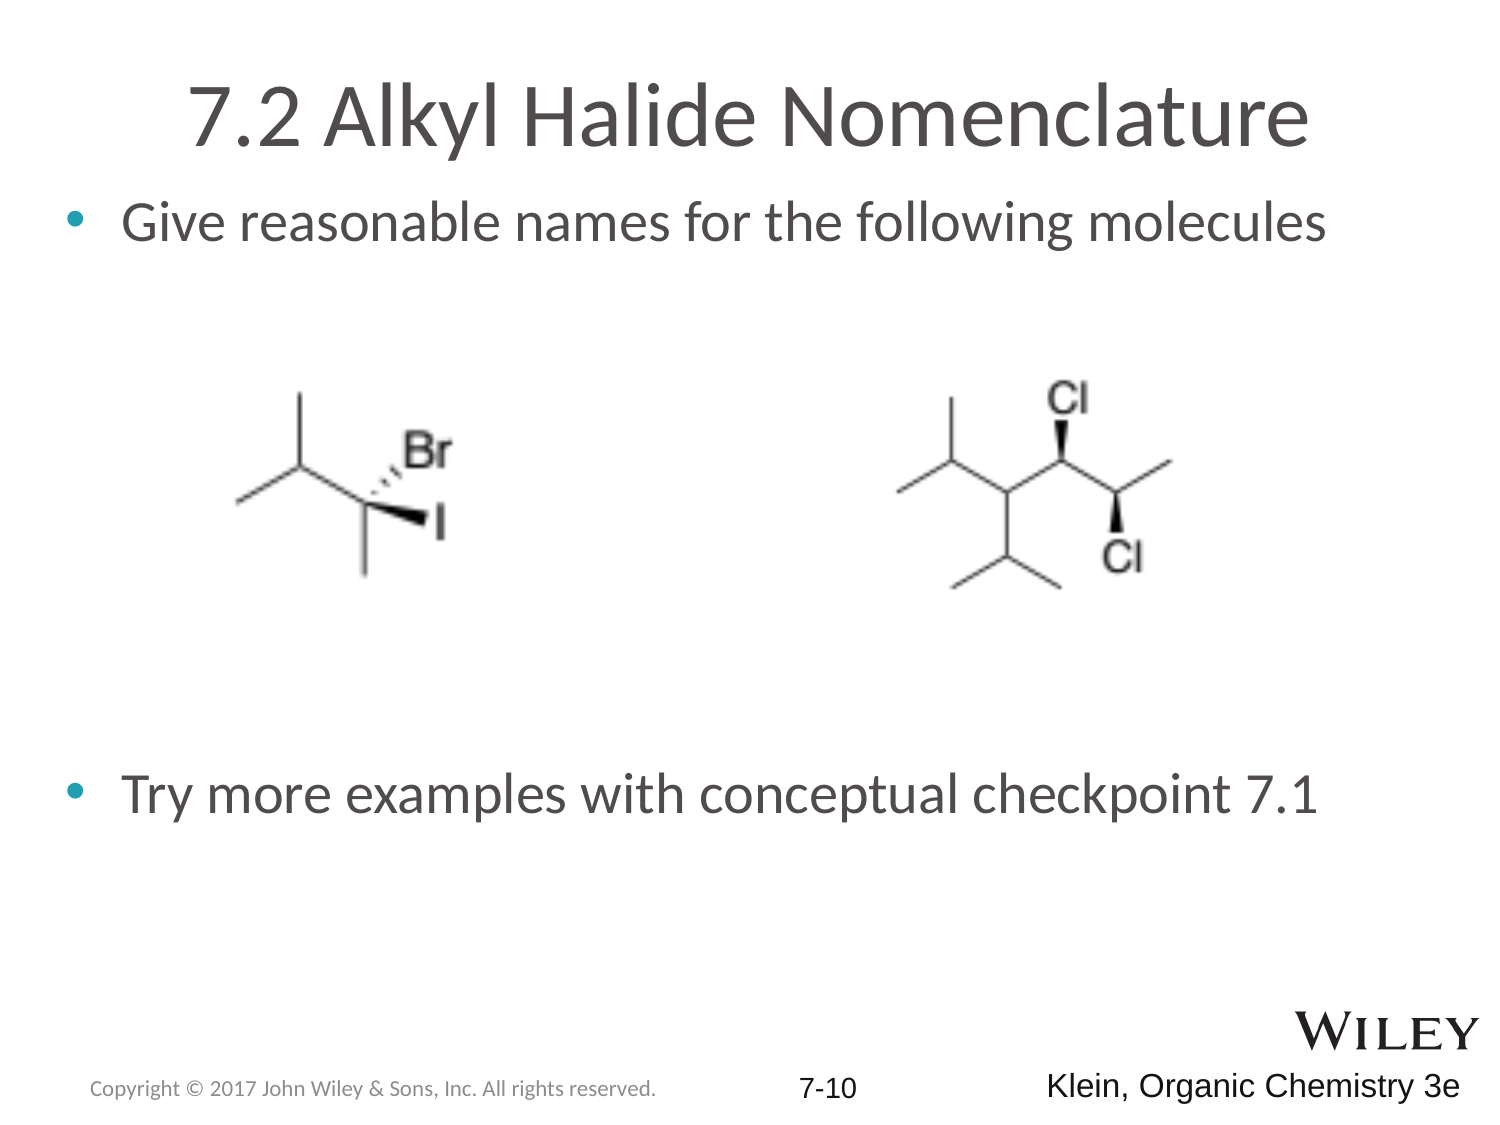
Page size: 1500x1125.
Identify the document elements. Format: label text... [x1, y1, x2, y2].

list Give reasonable names for the following molecules Try more examples with conceptual checkpoint 7.1 [50, 175, 1442, 997]
footer Klein, Organic Chemistry 3e [1010, 1056, 1486, 1117]
slide_number 7-9 [664, 1056, 992, 1117]
picture [221, 382, 461, 587]
title 7.2 Alkyl Halide Nomenclature [74, 15, 1426, 175]
picture [884, 365, 1178, 594]
slide_number Copyright © 2017 John Wiley & Sons, Inc. All rights reserved. [75, 1056, 664, 1117]
picture [1292, 1009, 1480, 1053]
